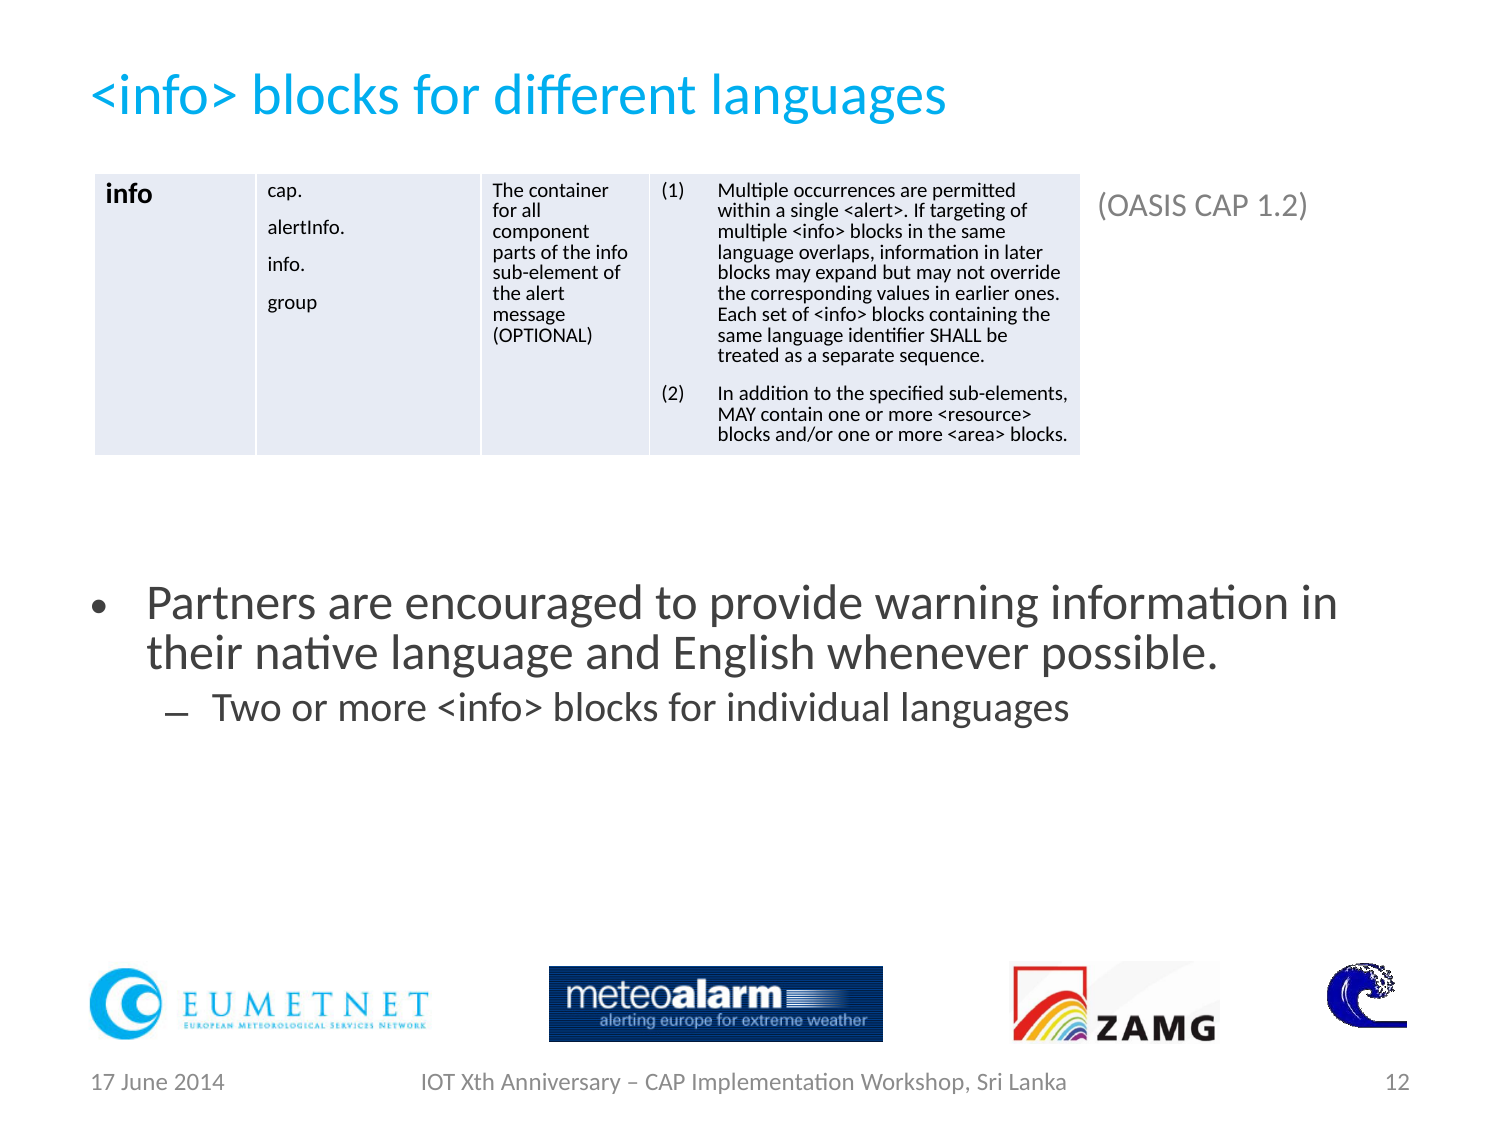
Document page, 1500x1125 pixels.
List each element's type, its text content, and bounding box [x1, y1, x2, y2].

title <info> blocks for different languages [75, 33, 1424, 149]
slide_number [75, 1058, 266, 1103]
picture [549, 966, 883, 1042]
picture [1316, 955, 1407, 1032]
table_header info [95, 174, 255, 455]
table_header The container for all component parts of the info sub-element of the alert message (OPTIONAL) [482, 174, 649, 455]
text_box Partners are encouraged to provide warning information in their native language and English whenever possible. Two or more <info> blocks for individual languages [74, 574, 1425, 882]
picture [1009, 961, 1220, 1044]
table_header cap. alertInfo. info. group [257, 174, 480, 455]
picture [79, 961, 443, 1047]
text_box (OASIS CAP 1.2) [1082, 176, 1324, 231]
table_header Multiple occurrences are permitted within a single <alert>. If targeting of multiple <info> blocks in the same language overlaps, information in later blocks may expand but may not override the corresponding values in earlier ones. Each set of <info> blocks containing the same language identifier SHALL be treated as a separate sequence. In addition to the specified sub-elements, MAY contain one or more <resource> blocks and/or one or more <area> blocks. [650, 174, 1080, 455]
slide_number 12 [1222, 1058, 1425, 1103]
footer IOT Xth Anniversary – CAP Implementation Workshop, Sri Lanka [301, 1058, 1188, 1103]
